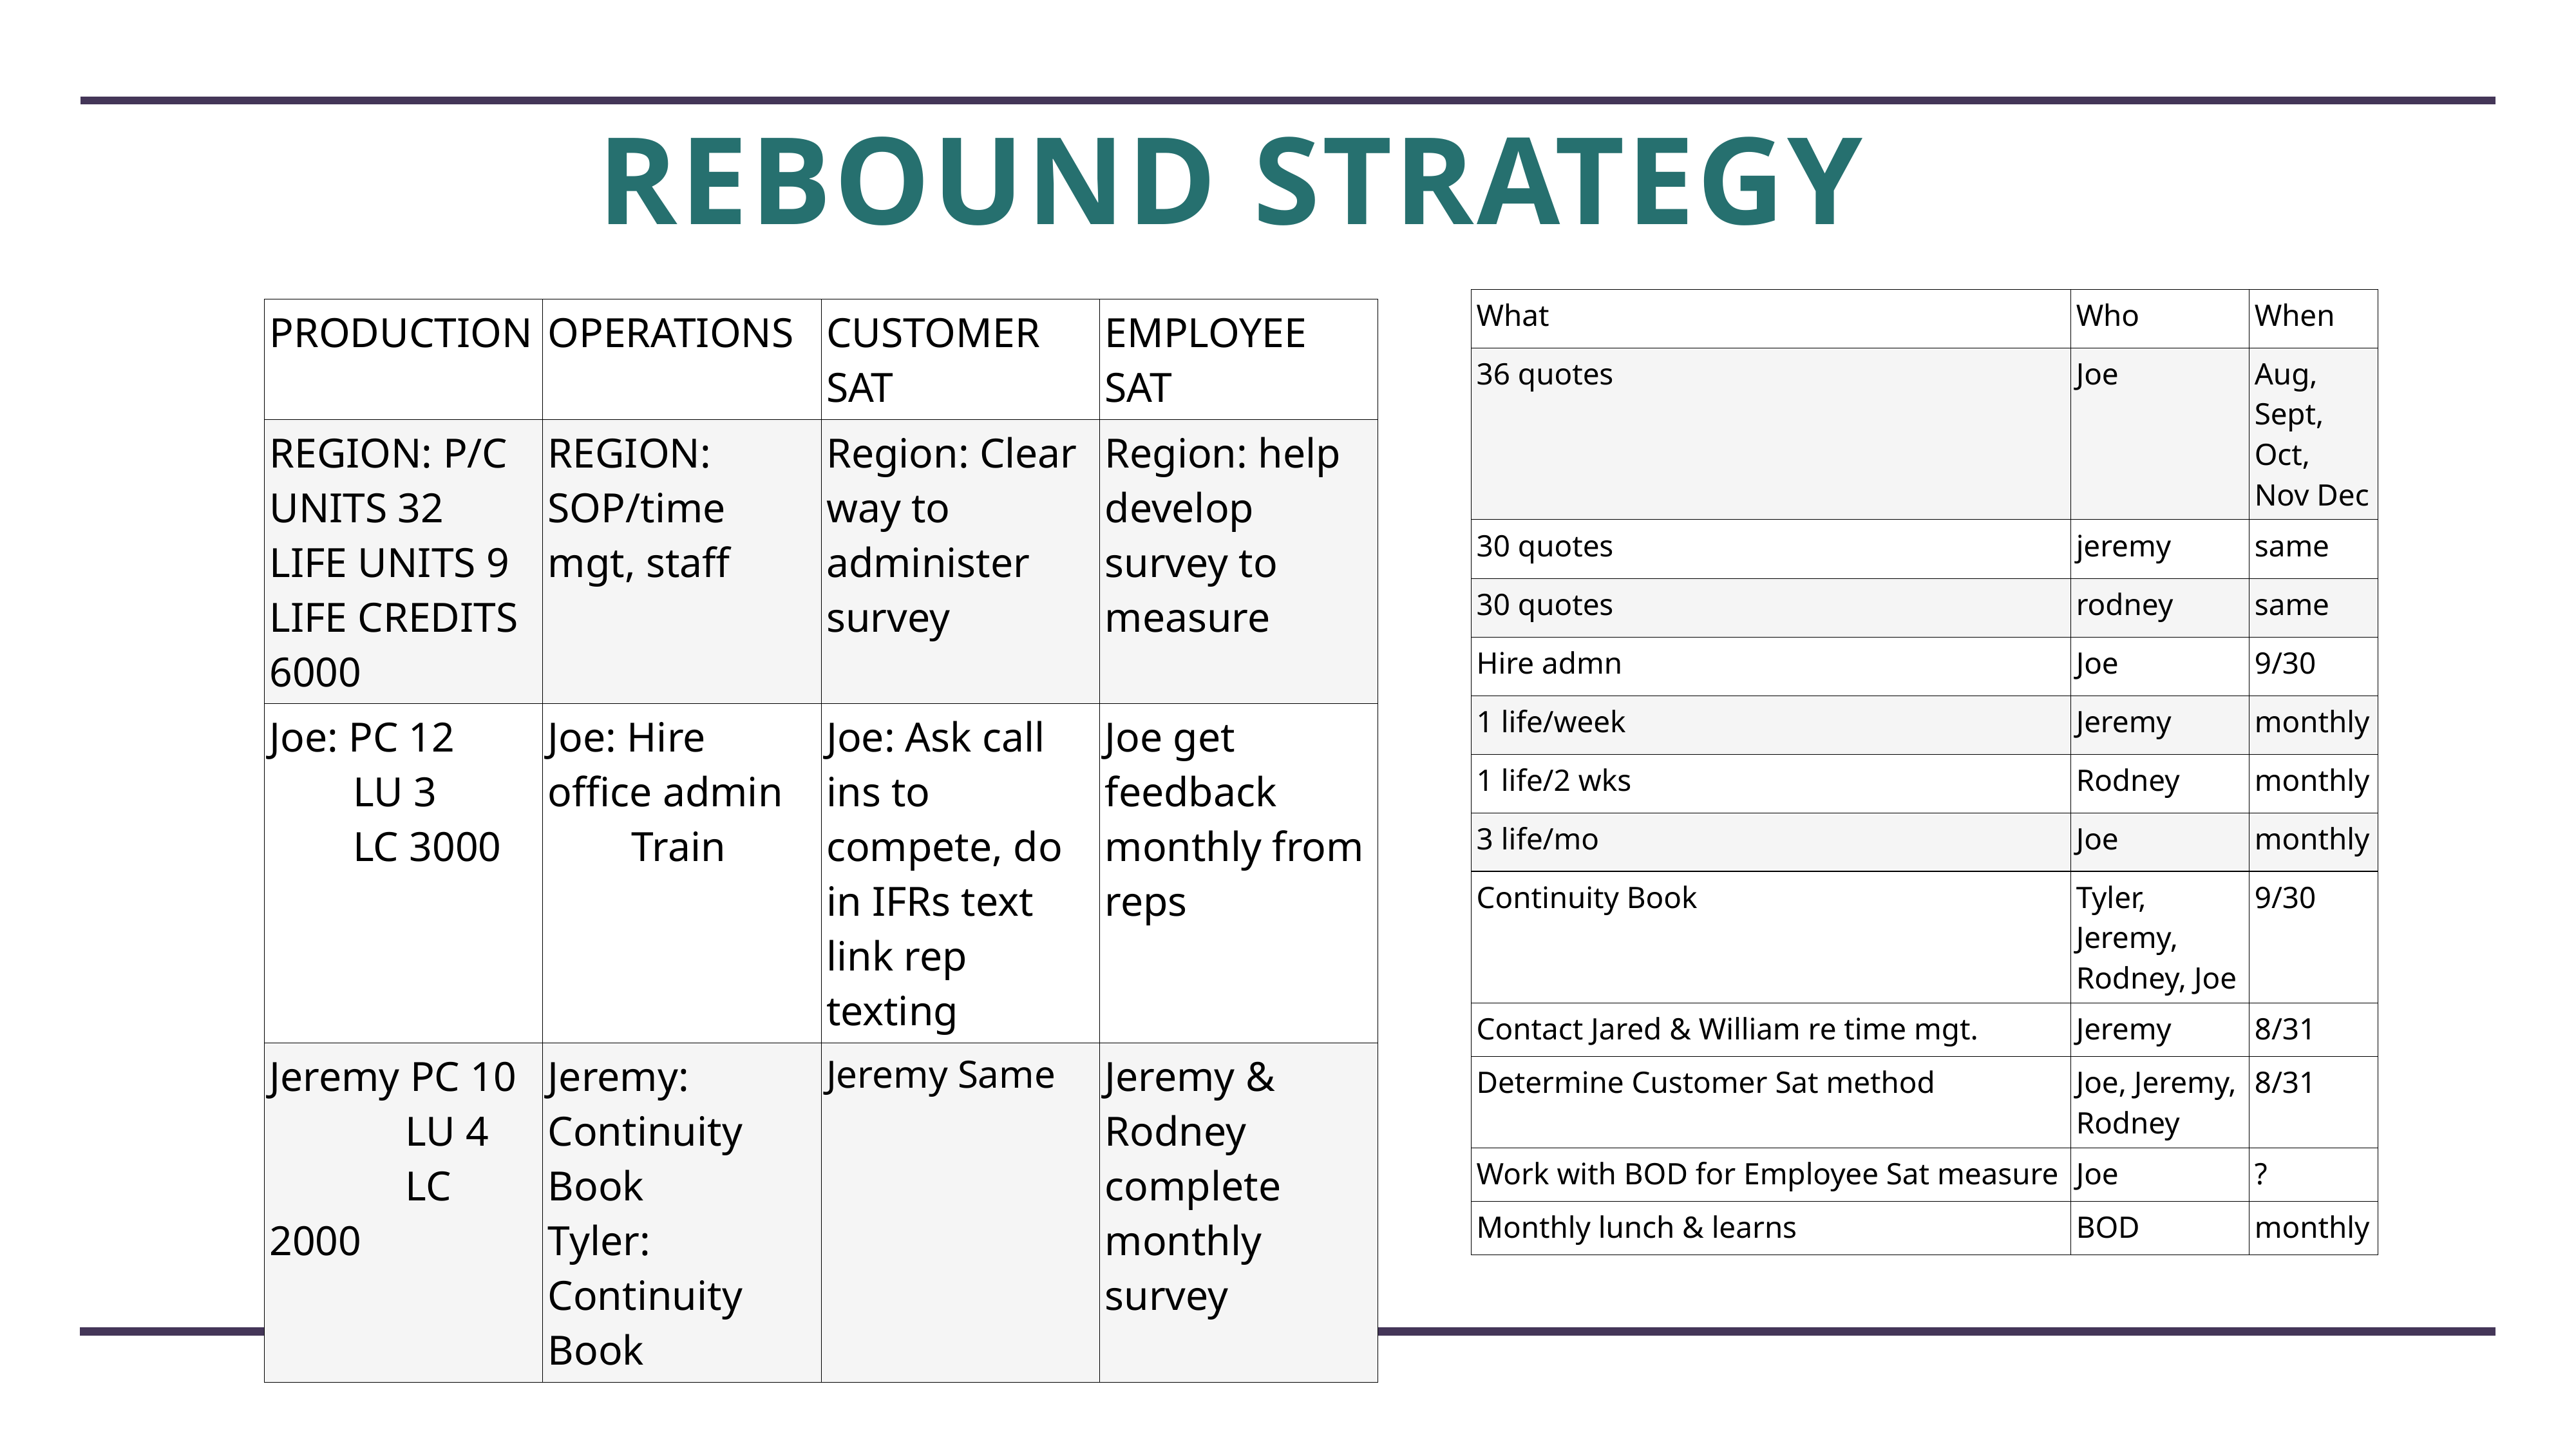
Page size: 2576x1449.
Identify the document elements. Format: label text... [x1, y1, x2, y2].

table_cell monthly [2249, 696, 2378, 754]
table_cell 30 quotes [1472, 520, 2070, 578]
table_cell Jeremy Same [822, 1043, 1099, 1382]
table_cell 9/30 [2249, 872, 2378, 1003]
table_cell Jeremy: Continuity Book Tyler: Continuity Book [543, 1043, 821, 1382]
table_cell Joe: PC 12 LU 3 LC 3000 [265, 704, 542, 1043]
table_cell BOD [2071, 1202, 2249, 1255]
table_cell Tyler, Jeremy, Rodney, Joe [2071, 872, 2249, 1003]
table_header What [1472, 290, 2070, 348]
table_header CUSTOMER SAT [822, 299, 1099, 419]
table_cell Joe [2071, 813, 2249, 871]
table_cell 1 life/2 wks [1472, 755, 2070, 813]
table_cell 9/30 [2249, 638, 2378, 696]
table_cell 3 life/mo [1472, 813, 2070, 871]
table_cell ? [2249, 1148, 2378, 1201]
table_cell REGION: SOP/time mgt, staff [543, 420, 821, 703]
table_cell 1 life/week [1472, 696, 2070, 754]
table_cell Continuity Book [1472, 872, 2070, 1003]
table_cell Region: Clear way to administer survey [822, 420, 1099, 703]
table_cell same [2249, 579, 2378, 637]
table_cell Jeremy [2071, 696, 2249, 754]
table_cell monthly [2249, 813, 2378, 871]
table_cell Region: help develop survey to measure [1100, 420, 1378, 703]
table_header OPERATIONS [543, 299, 821, 419]
table_cell Contact Jared & William re time mgt. [1472, 1003, 2070, 1056]
title rebound strategy [444, 114, 1917, 290]
table_cell monthly [2249, 755, 2378, 813]
table_cell 8/31 [2249, 1003, 2378, 1056]
table_cell Rodney [2071, 755, 2249, 813]
table_cell 8/31 [2249, 1057, 2378, 1148]
table_cell Joe: Ask call ins to compete, do in IFRs text link rep texting [822, 704, 1099, 1043]
table_cell Work with BOD for Employee Sat measure [1472, 1148, 2070, 1201]
table_cell jeremy [2071, 520, 2249, 578]
table_cell Aug, Sept, Oct, Nov Dec [2249, 348, 2378, 519]
table_cell Joe [2071, 1148, 2249, 1201]
table_header When [2249, 290, 2378, 348]
table_cell Joe [2071, 638, 2249, 696]
table_cell 36 quotes [1472, 348, 2070, 519]
table_cell Joe, Jeremy, Rodney [2071, 1057, 2249, 1148]
table_cell Jeremy [2071, 1003, 2249, 1056]
table_header EMPLOYEE SAT [1100, 299, 1378, 419]
table_cell Joe [2071, 348, 2249, 519]
table_cell monthly [2249, 1202, 2378, 1255]
table_header Who [2071, 290, 2249, 348]
table_cell rodney [2071, 579, 2249, 637]
table_cell REGION: P/C UNITS 32 LIFE UNITS 9 LIFE CREDITS 6000 [265, 420, 542, 703]
table_cell same [2249, 520, 2378, 578]
table_header PRODUCTION [265, 299, 542, 419]
table_cell Monthly lunch & learns [1472, 1202, 2070, 1255]
table_cell Jeremy & Rodney complete monthly survey [1100, 1043, 1378, 1382]
table_cell 30 quotes [1472, 579, 2070, 637]
table_cell Joe: Hire office admin Train [543, 704, 821, 1043]
table_cell Jeremy PC 10 LU 4 LC 2000 [265, 1043, 542, 1382]
table_cell Determine Customer Sat method [1472, 1057, 2070, 1148]
table_cell Joe get feedback monthly from reps [1100, 704, 1378, 1043]
table_cell Hire admn [1472, 638, 2070, 696]
